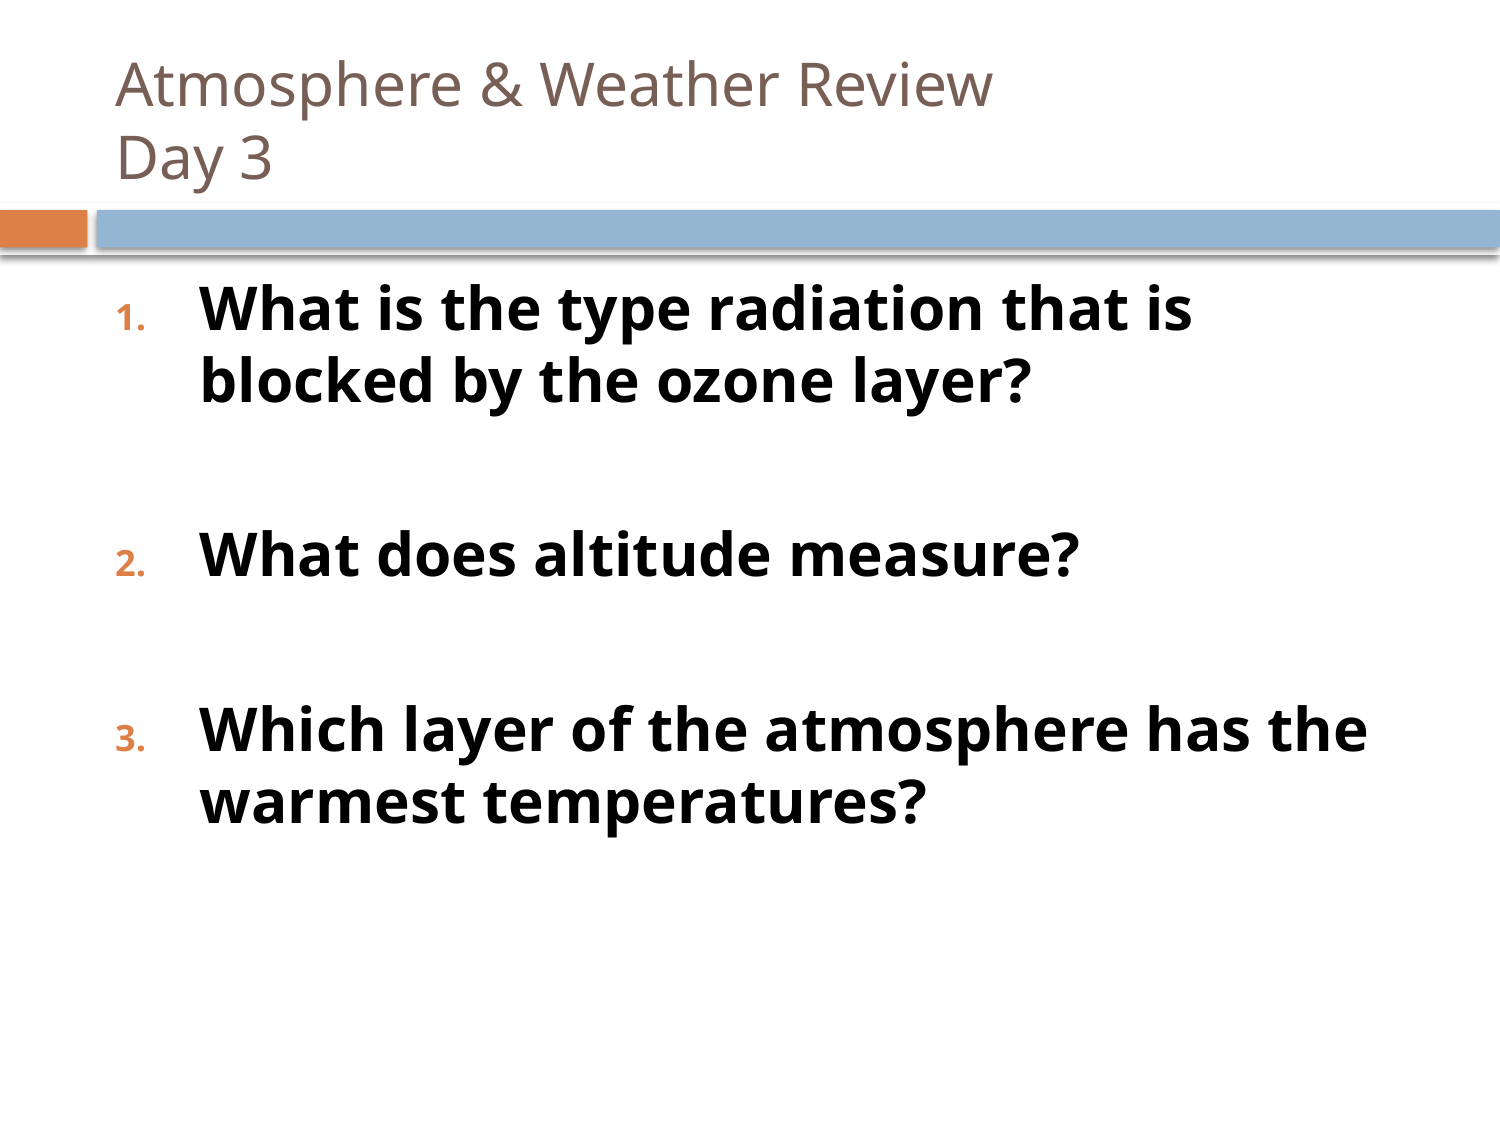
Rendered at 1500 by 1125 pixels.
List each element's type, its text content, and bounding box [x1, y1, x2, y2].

list What is the type radiation that is blocked by the ozone layer? What does altitude measure? Which layer of the atmosphere has the warmest temperatures? [100, 262, 1438, 1000]
title Atmosphere & Weather Review Day 3 [100, 37, 1438, 200]
